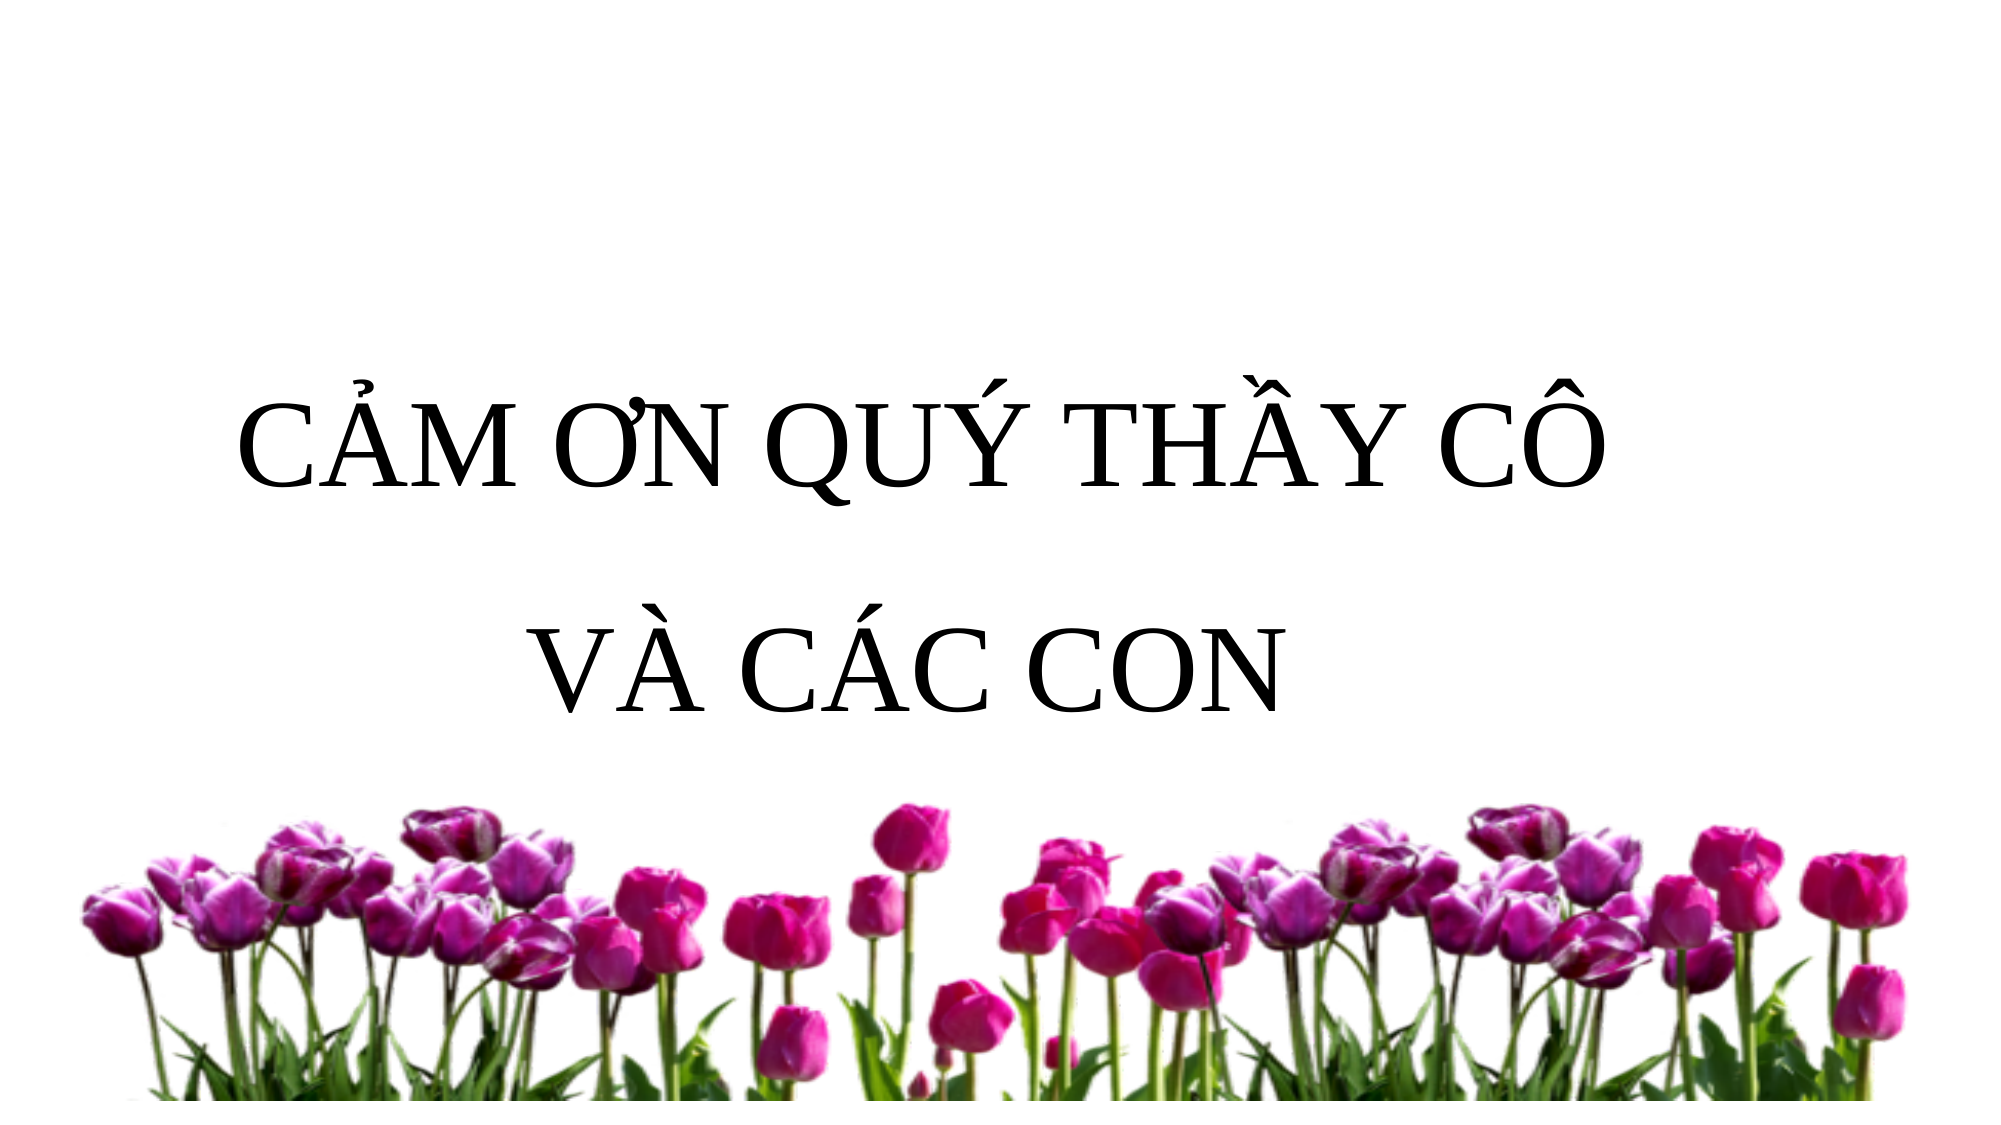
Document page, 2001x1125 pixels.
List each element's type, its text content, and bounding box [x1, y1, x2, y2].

text_box CẢM ƠN QUÝ THẦY CÔ VÀ CÁC CON [127, 279, 1718, 800]
picture [78, 800, 1924, 1102]
